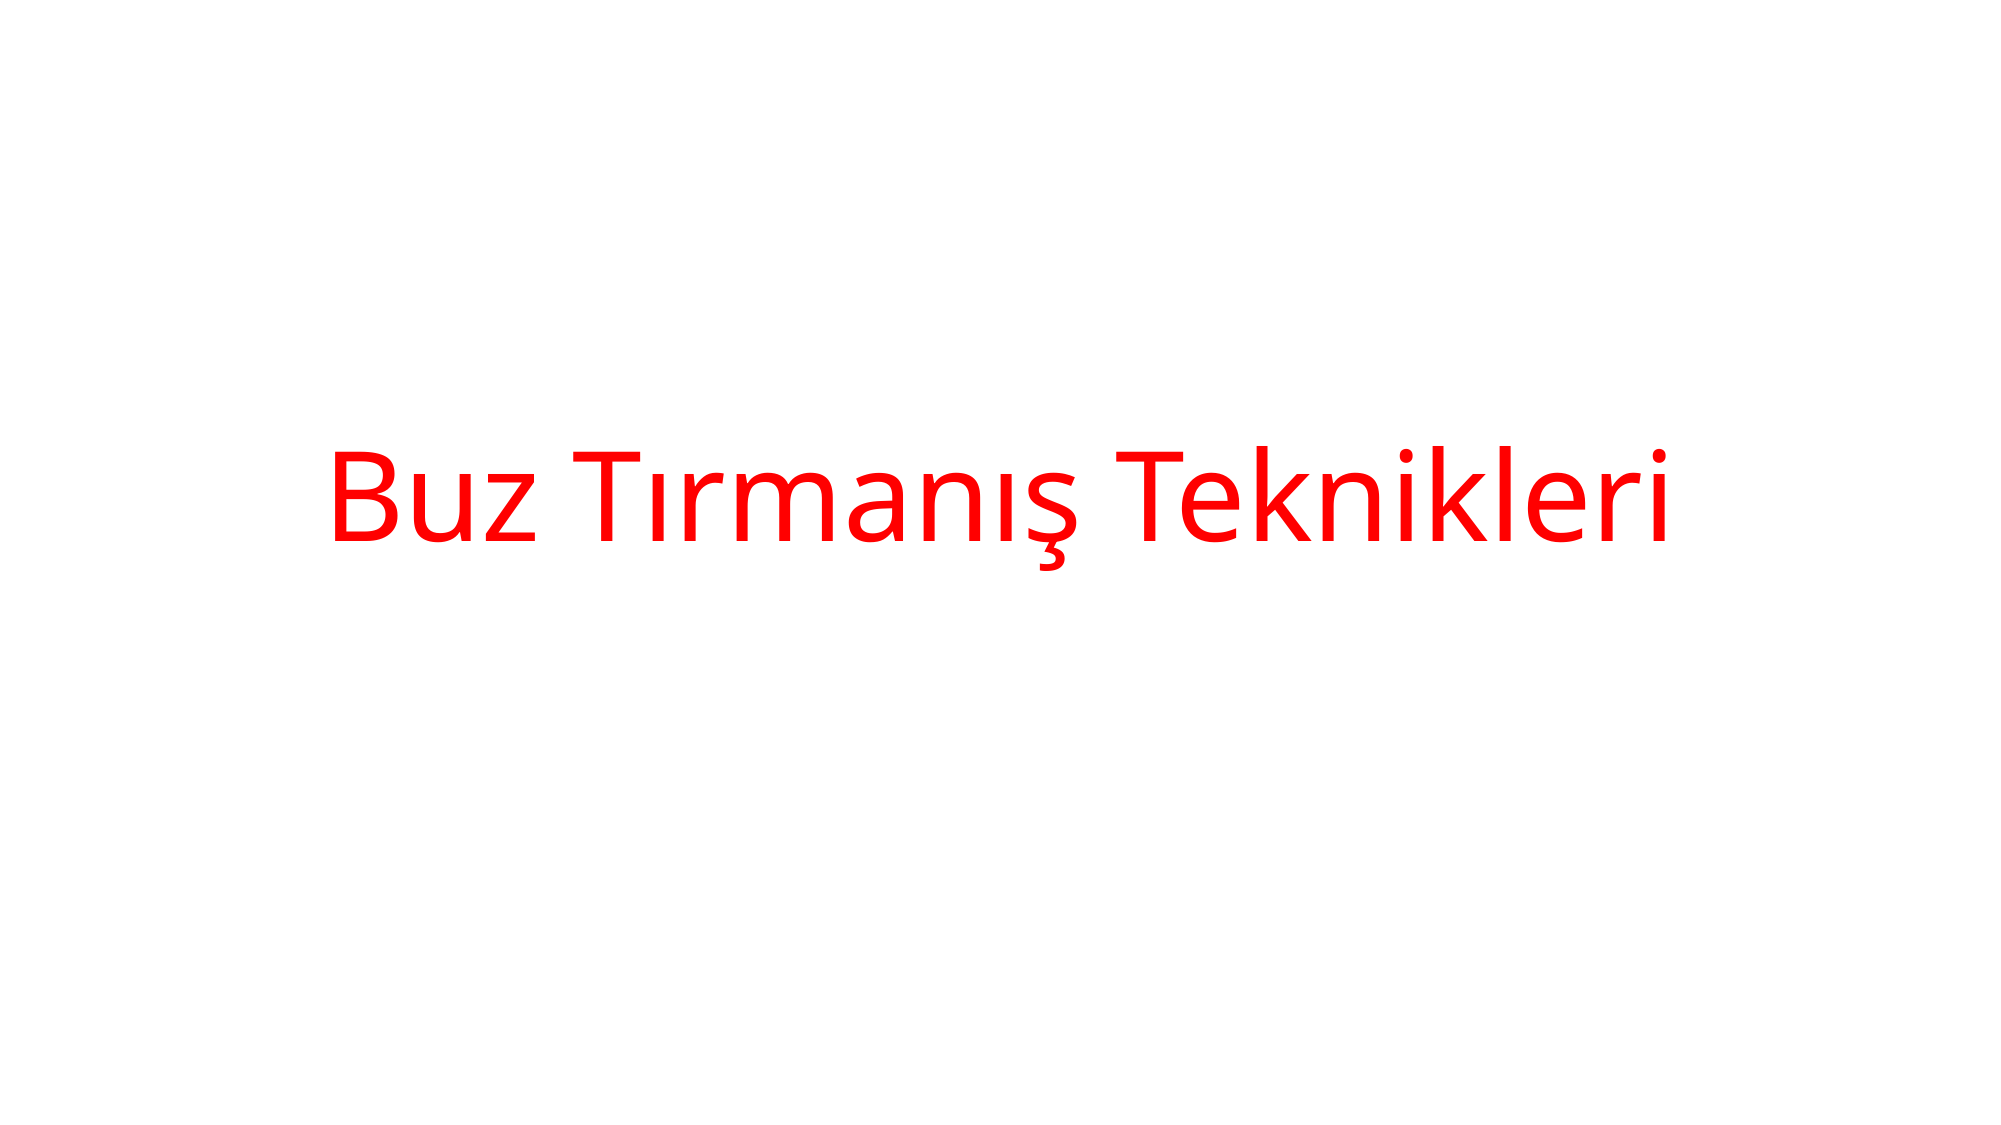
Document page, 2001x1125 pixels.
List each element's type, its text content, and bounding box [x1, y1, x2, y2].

title Buz Tırmanış Teknikleri [249, 184, 1750, 576]
